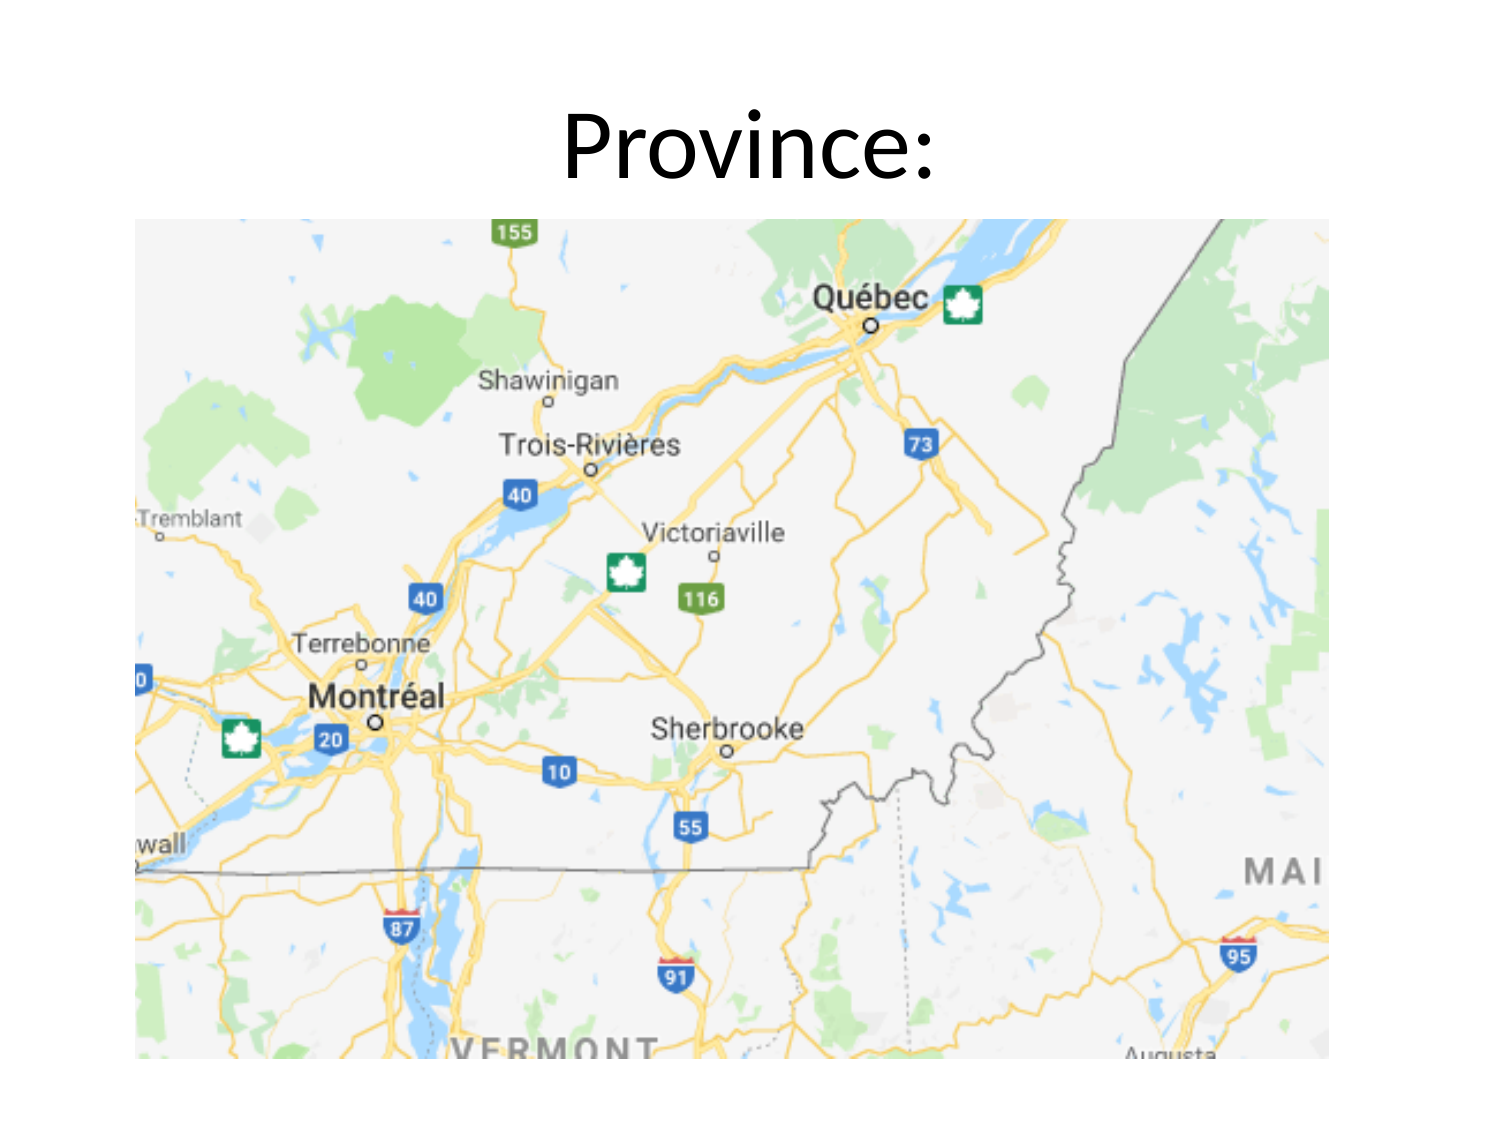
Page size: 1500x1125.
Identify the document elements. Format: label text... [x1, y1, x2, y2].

picture [135, 219, 1329, 1059]
title Province: [75, 45, 1425, 233]
